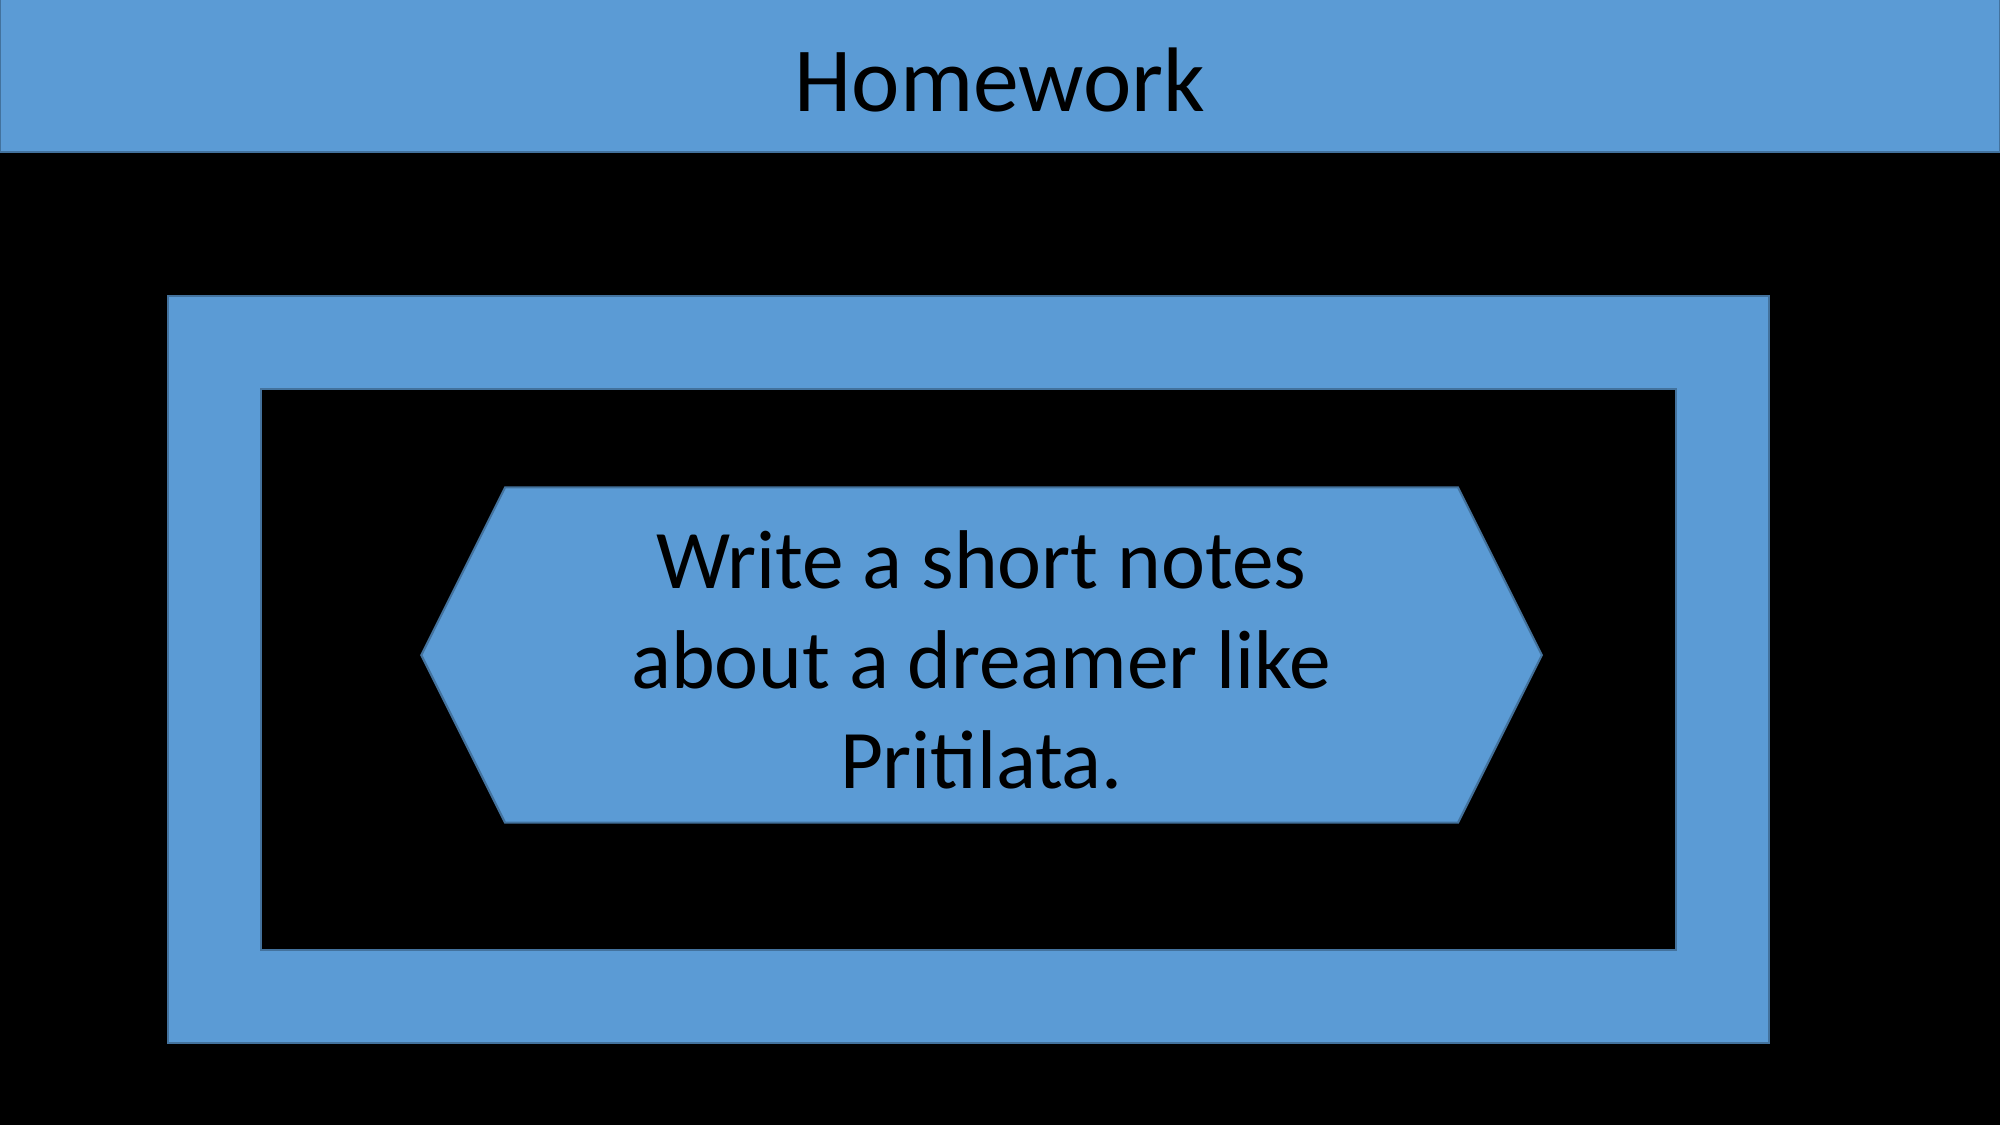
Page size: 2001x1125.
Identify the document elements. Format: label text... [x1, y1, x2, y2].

text_box Write a short notes about a dreamer like Pritilata. [420, 486, 1544, 824]
text_box [167, 295, 1770, 1044]
text_box Homework [0, 0, 2000, 153]
